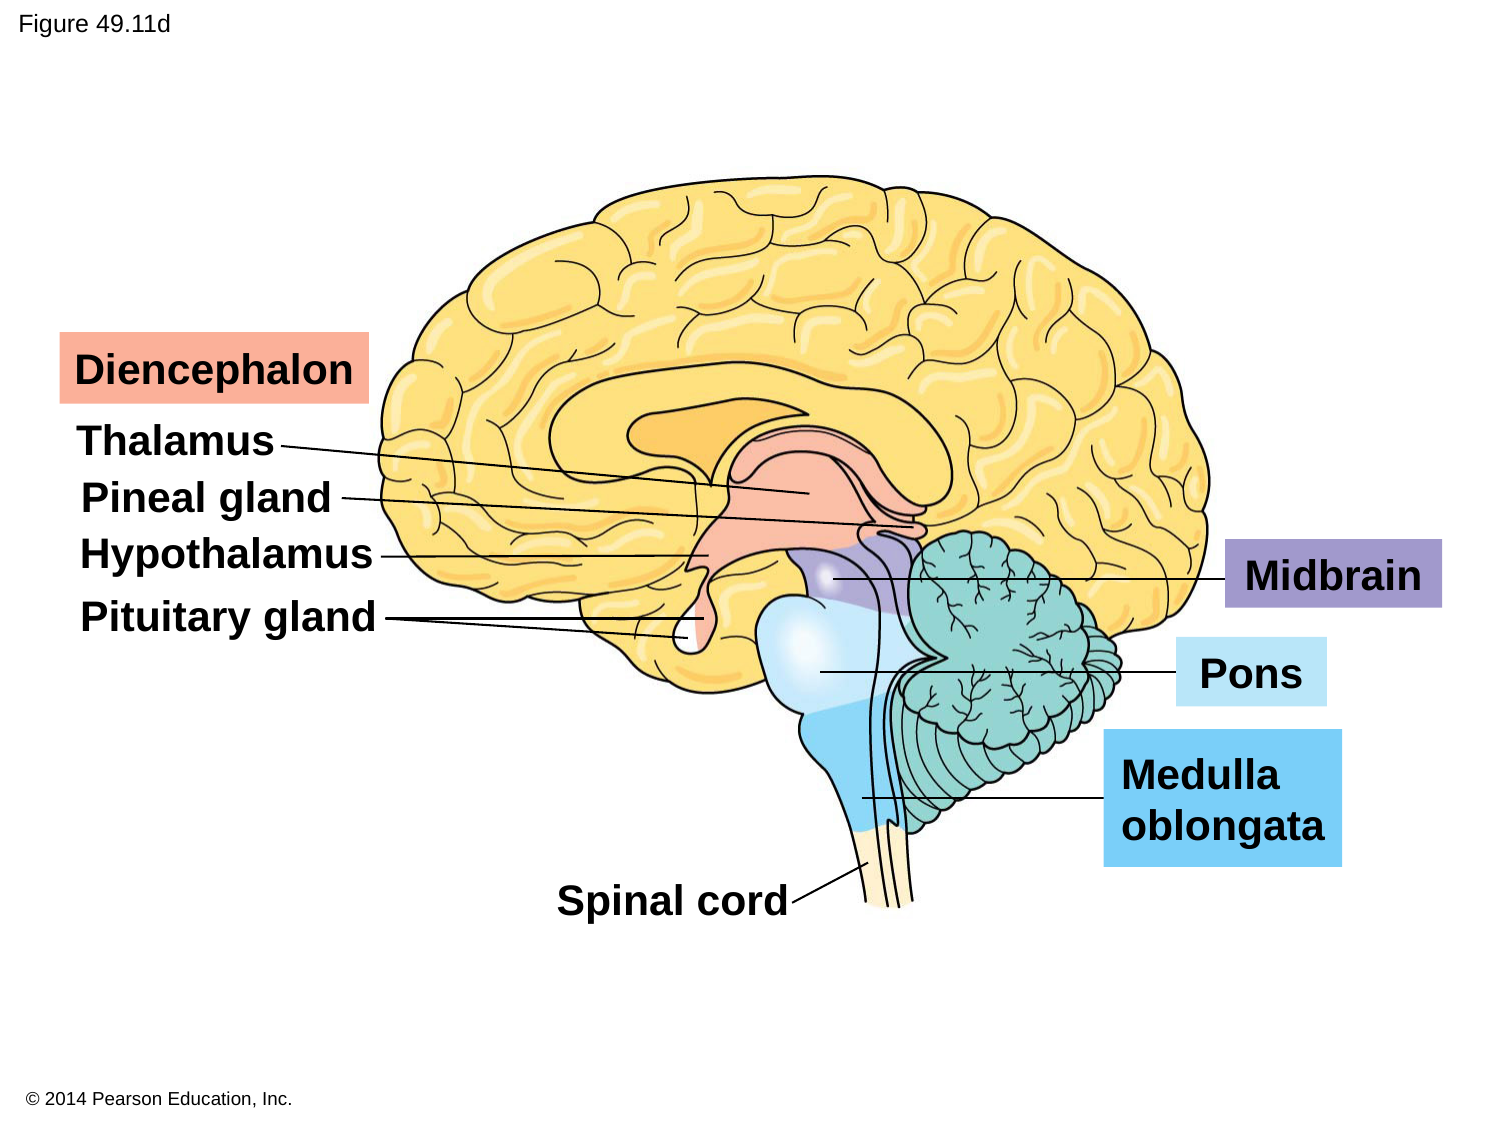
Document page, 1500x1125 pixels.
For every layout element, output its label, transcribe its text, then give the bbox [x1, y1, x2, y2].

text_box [791, 862, 869, 903]
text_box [280, 445, 810, 494]
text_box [341, 497, 914, 528]
picture [48, 166, 1452, 934]
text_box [384, 618, 689, 639]
title Figure 49.11d [3, 0, 930, 50]
